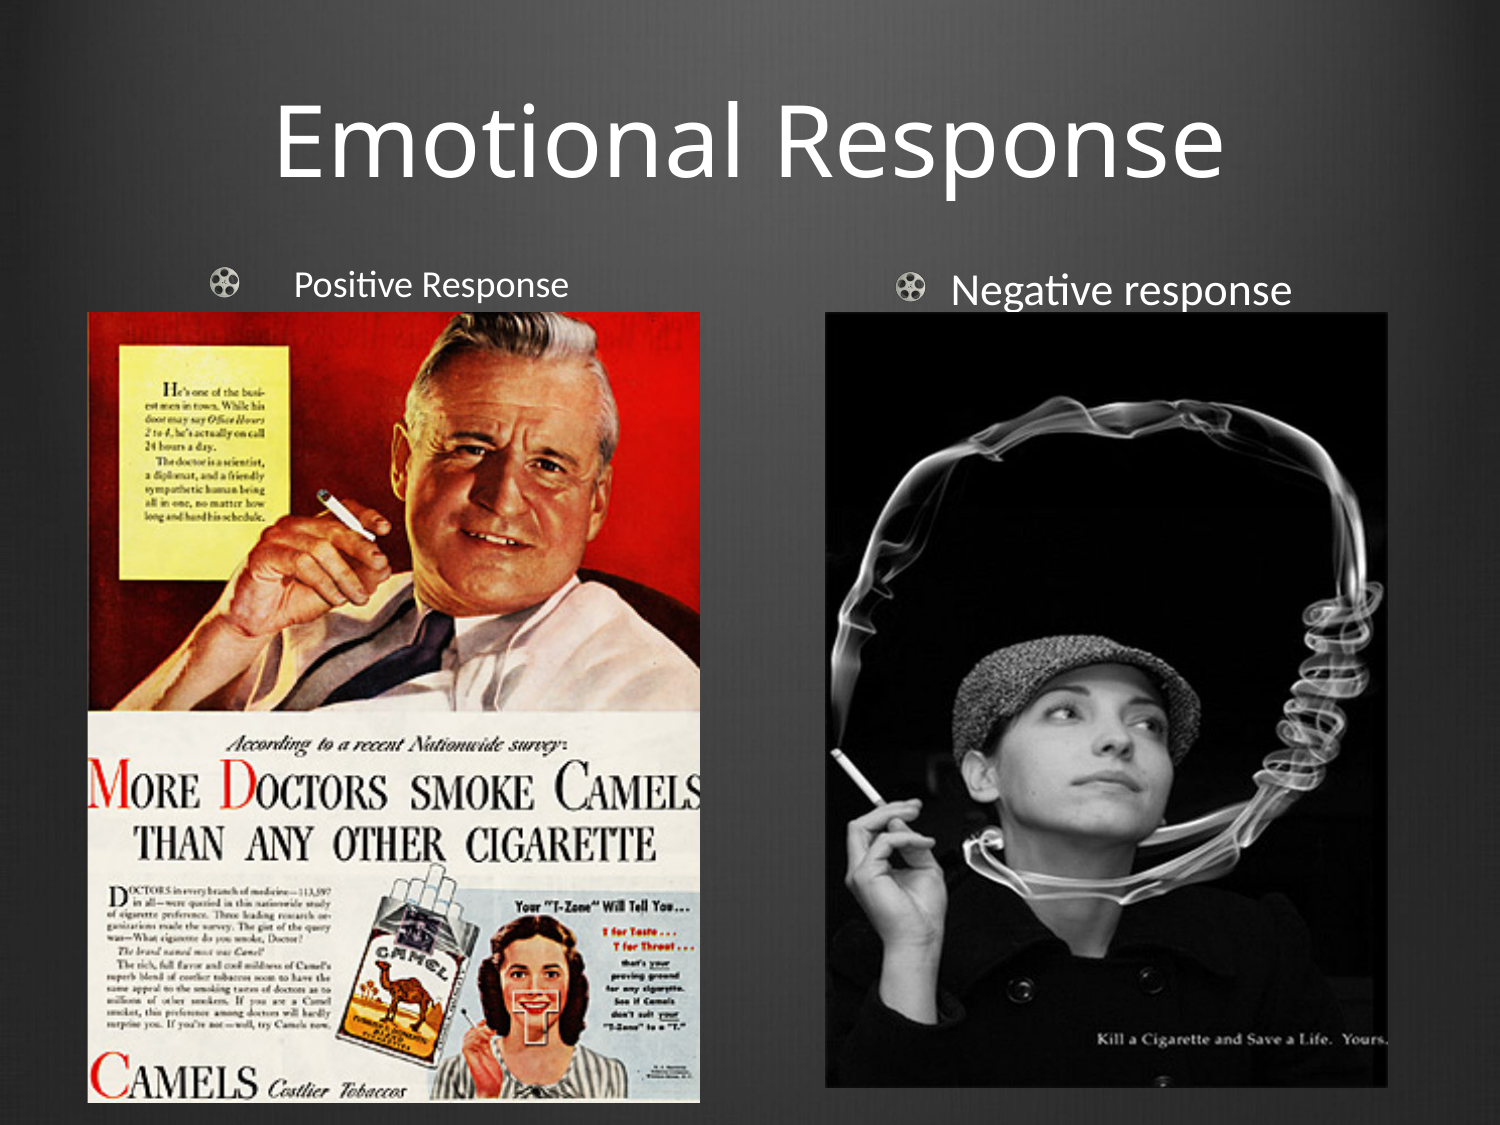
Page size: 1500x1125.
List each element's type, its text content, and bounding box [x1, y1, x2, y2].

picture [894, 270, 927, 303]
text_box Positive Response [75, 251, 738, 313]
picture [824, 312, 1388, 1088]
title Emotional Response [112, 19, 1388, 255]
text_box Negative response [761, 251, 1425, 313]
picture [208, 265, 241, 299]
picture [87, 312, 700, 1103]
